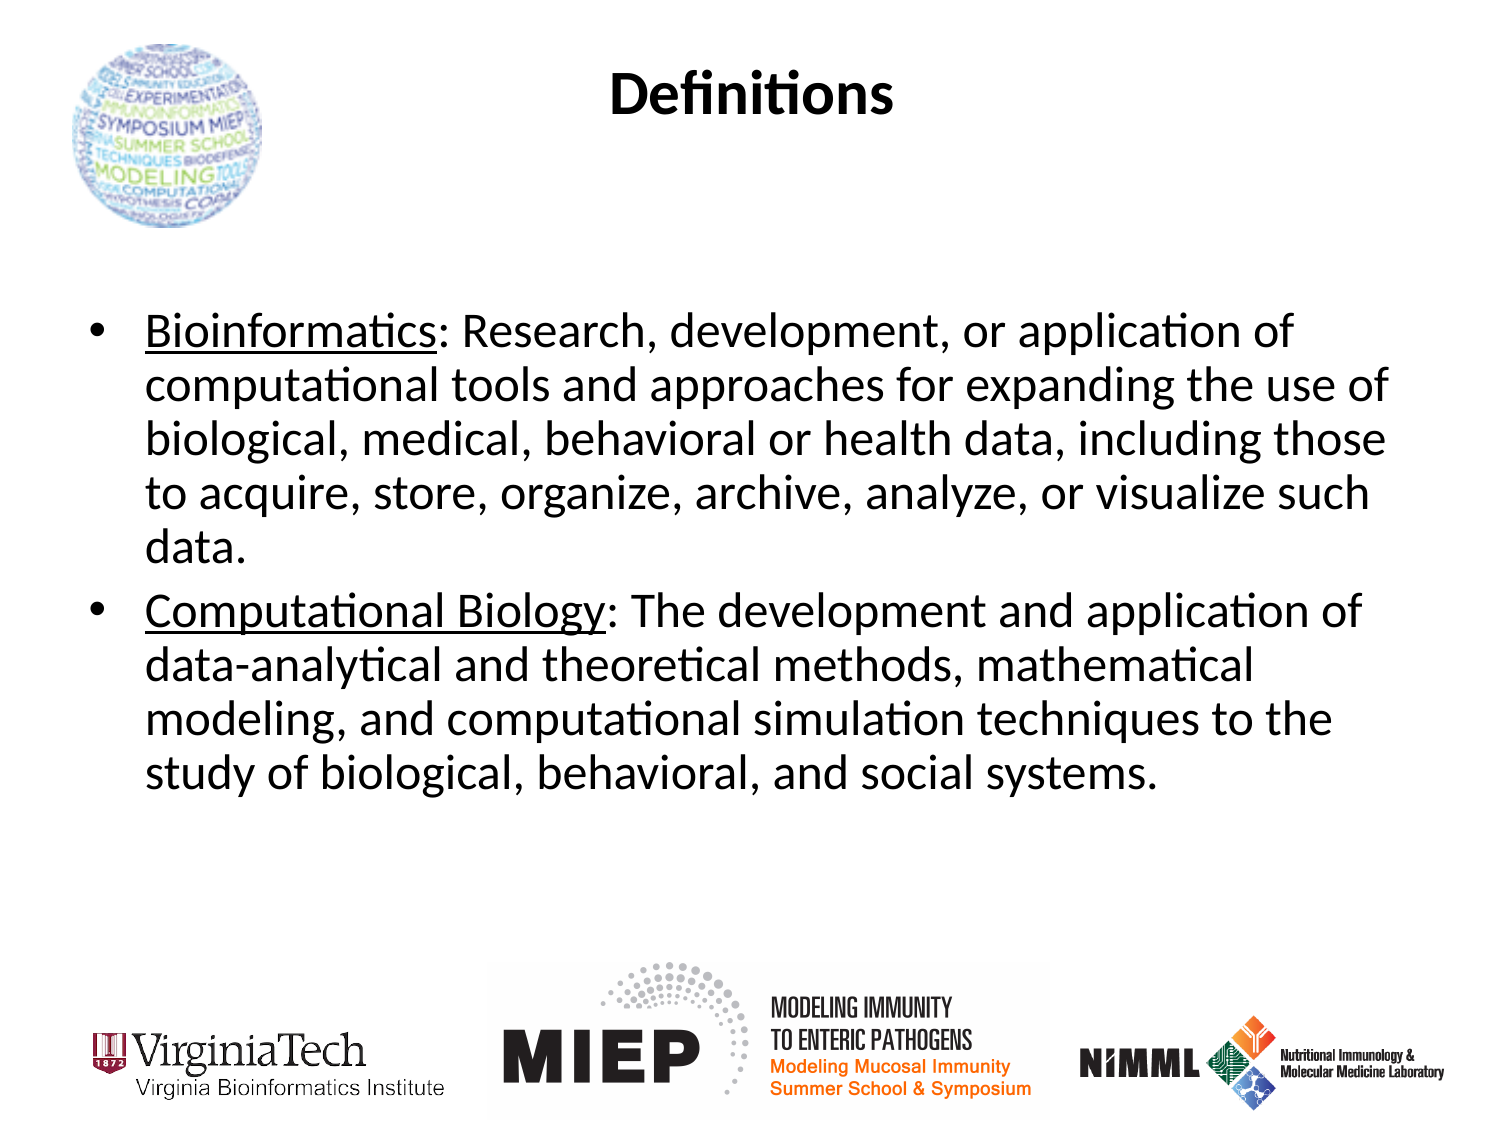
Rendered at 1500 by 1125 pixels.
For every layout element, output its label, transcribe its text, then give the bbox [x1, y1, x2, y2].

picture [93, 1031, 444, 1100]
picture [1075, 1013, 1450, 1113]
picture [72, 44, 262, 228]
picture [487, 962, 1050, 1120]
title Definitions [89, 43, 1415, 136]
list Bioinformatics: Research, development, or application of computational tools and approaches for expanding the use of biological, medical, behavioral or health data, including those to acquire, store, organize, archive, analyze, or visualize such data. Computational Biology: The development and application of data-analytical and theoretical methods, mathematical modeling, and computational simulation techniques to the study of biological, behavioral, and social systems. [73, 297, 1424, 850]
